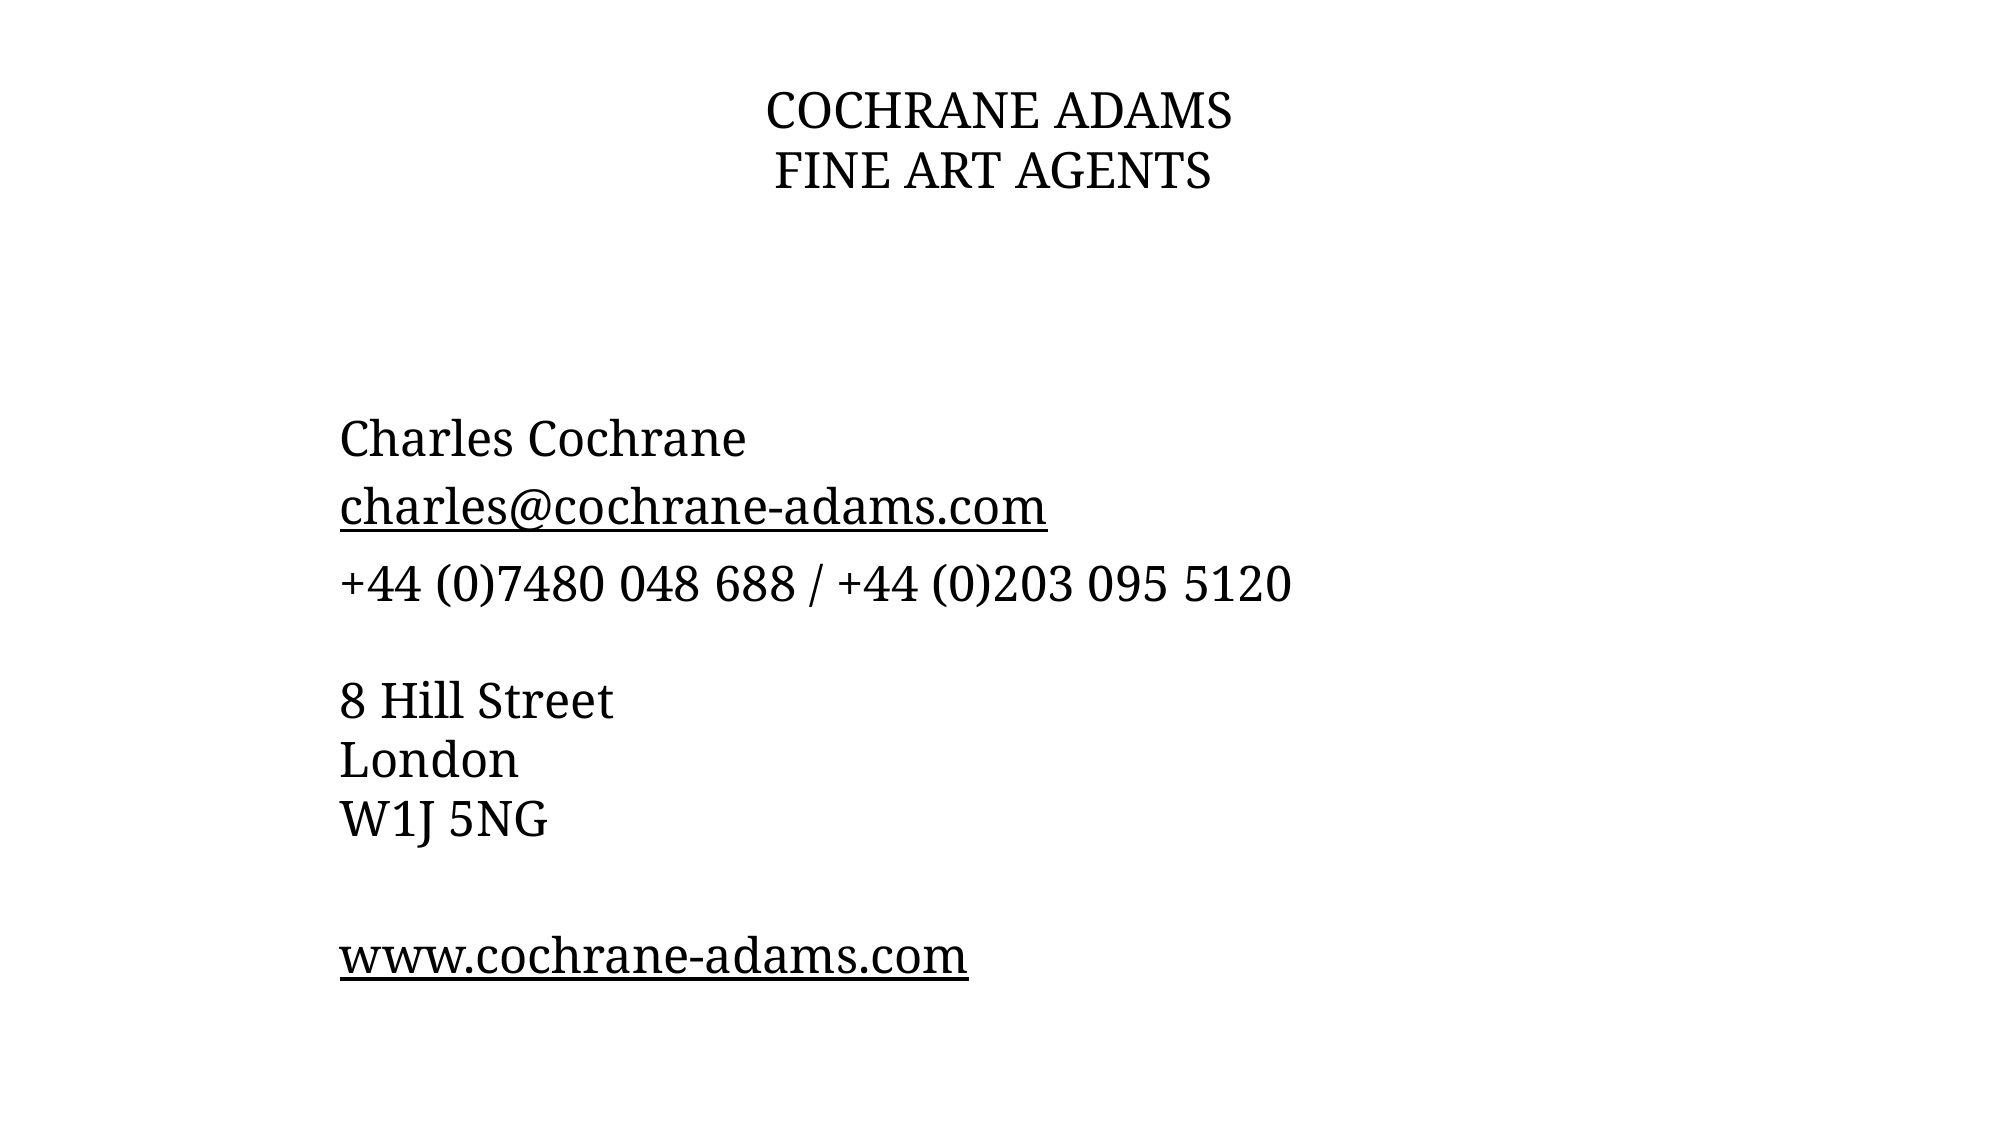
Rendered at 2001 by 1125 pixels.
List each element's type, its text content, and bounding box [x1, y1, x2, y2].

list Charles Cochrane charles@cochrane-adams.com +44 (0)7480 048 688 / +44 (0)203 095 5120 8 Hill Street London W1J 5NG www.cochrane-adams.com [324, 262, 1675, 1005]
title COCHRANE ADAMS FINE ART AGENTS [99, 45, 1900, 233]
